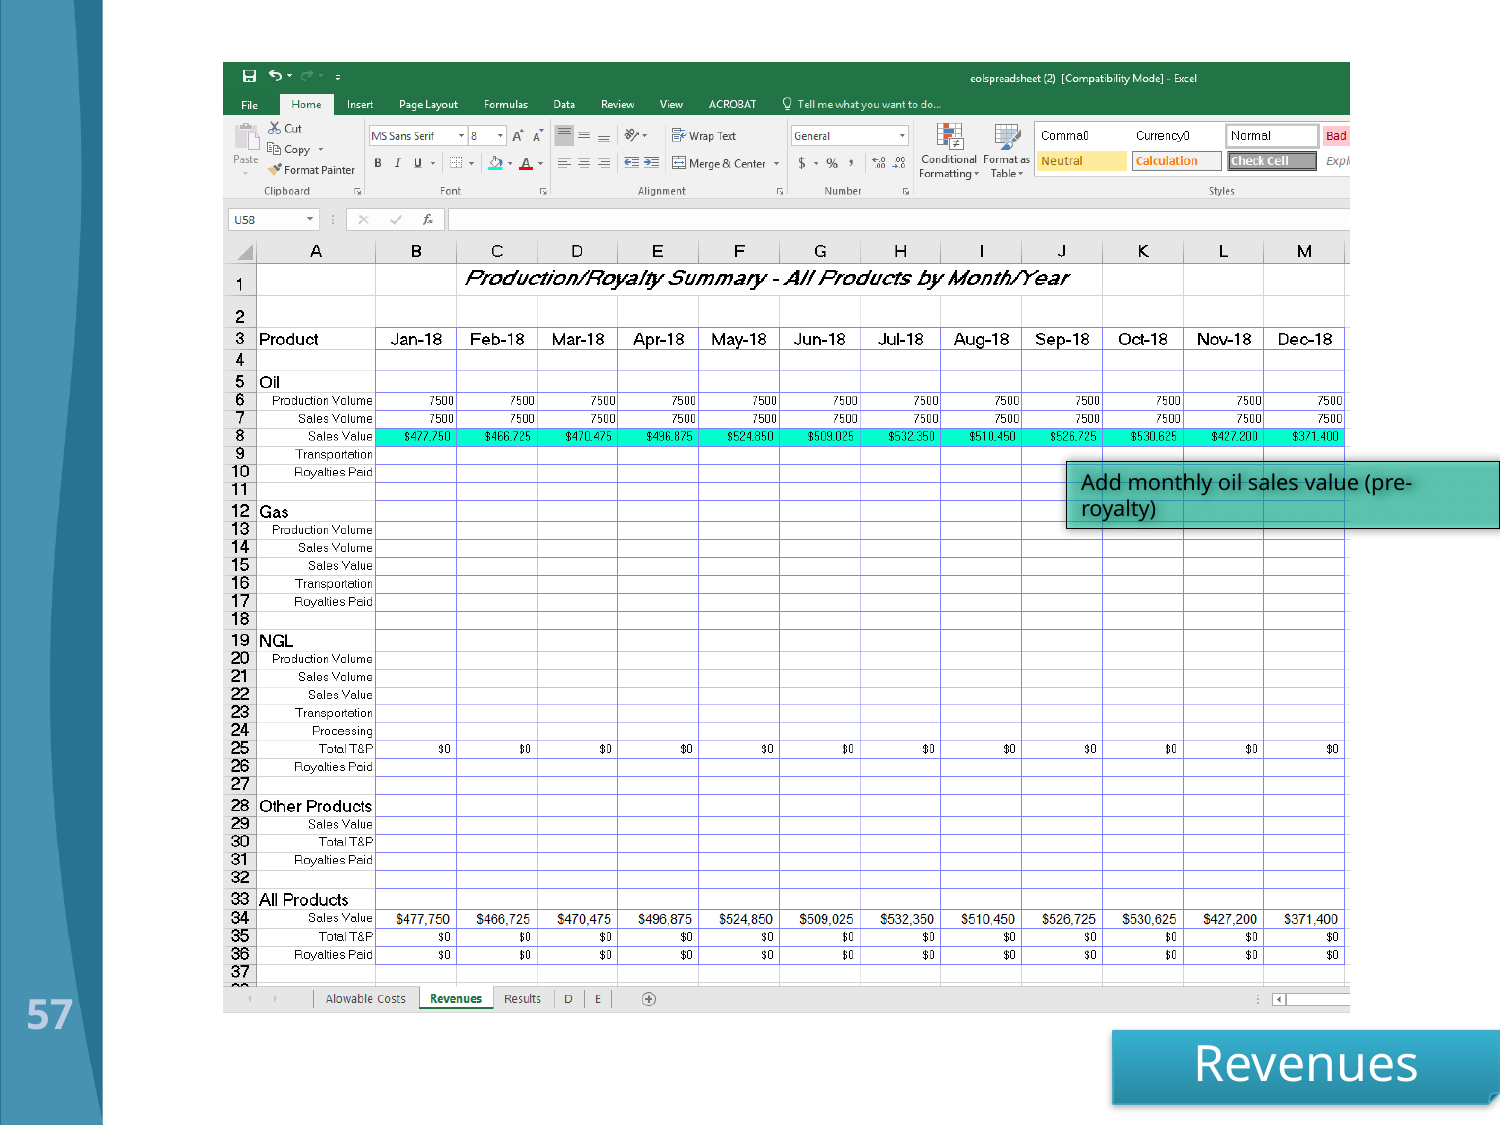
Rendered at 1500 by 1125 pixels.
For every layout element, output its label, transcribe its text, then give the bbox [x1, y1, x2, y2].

text_box Revenues [1112, 1029, 1500, 1105]
slide_number 57 [0, 962, 100, 1063]
picture [0, 0, 103, 1125]
text_box Add monthly oil sales value (pre-royalty) [1354, 461, 1500, 529]
picture [223, 62, 1350, 1013]
